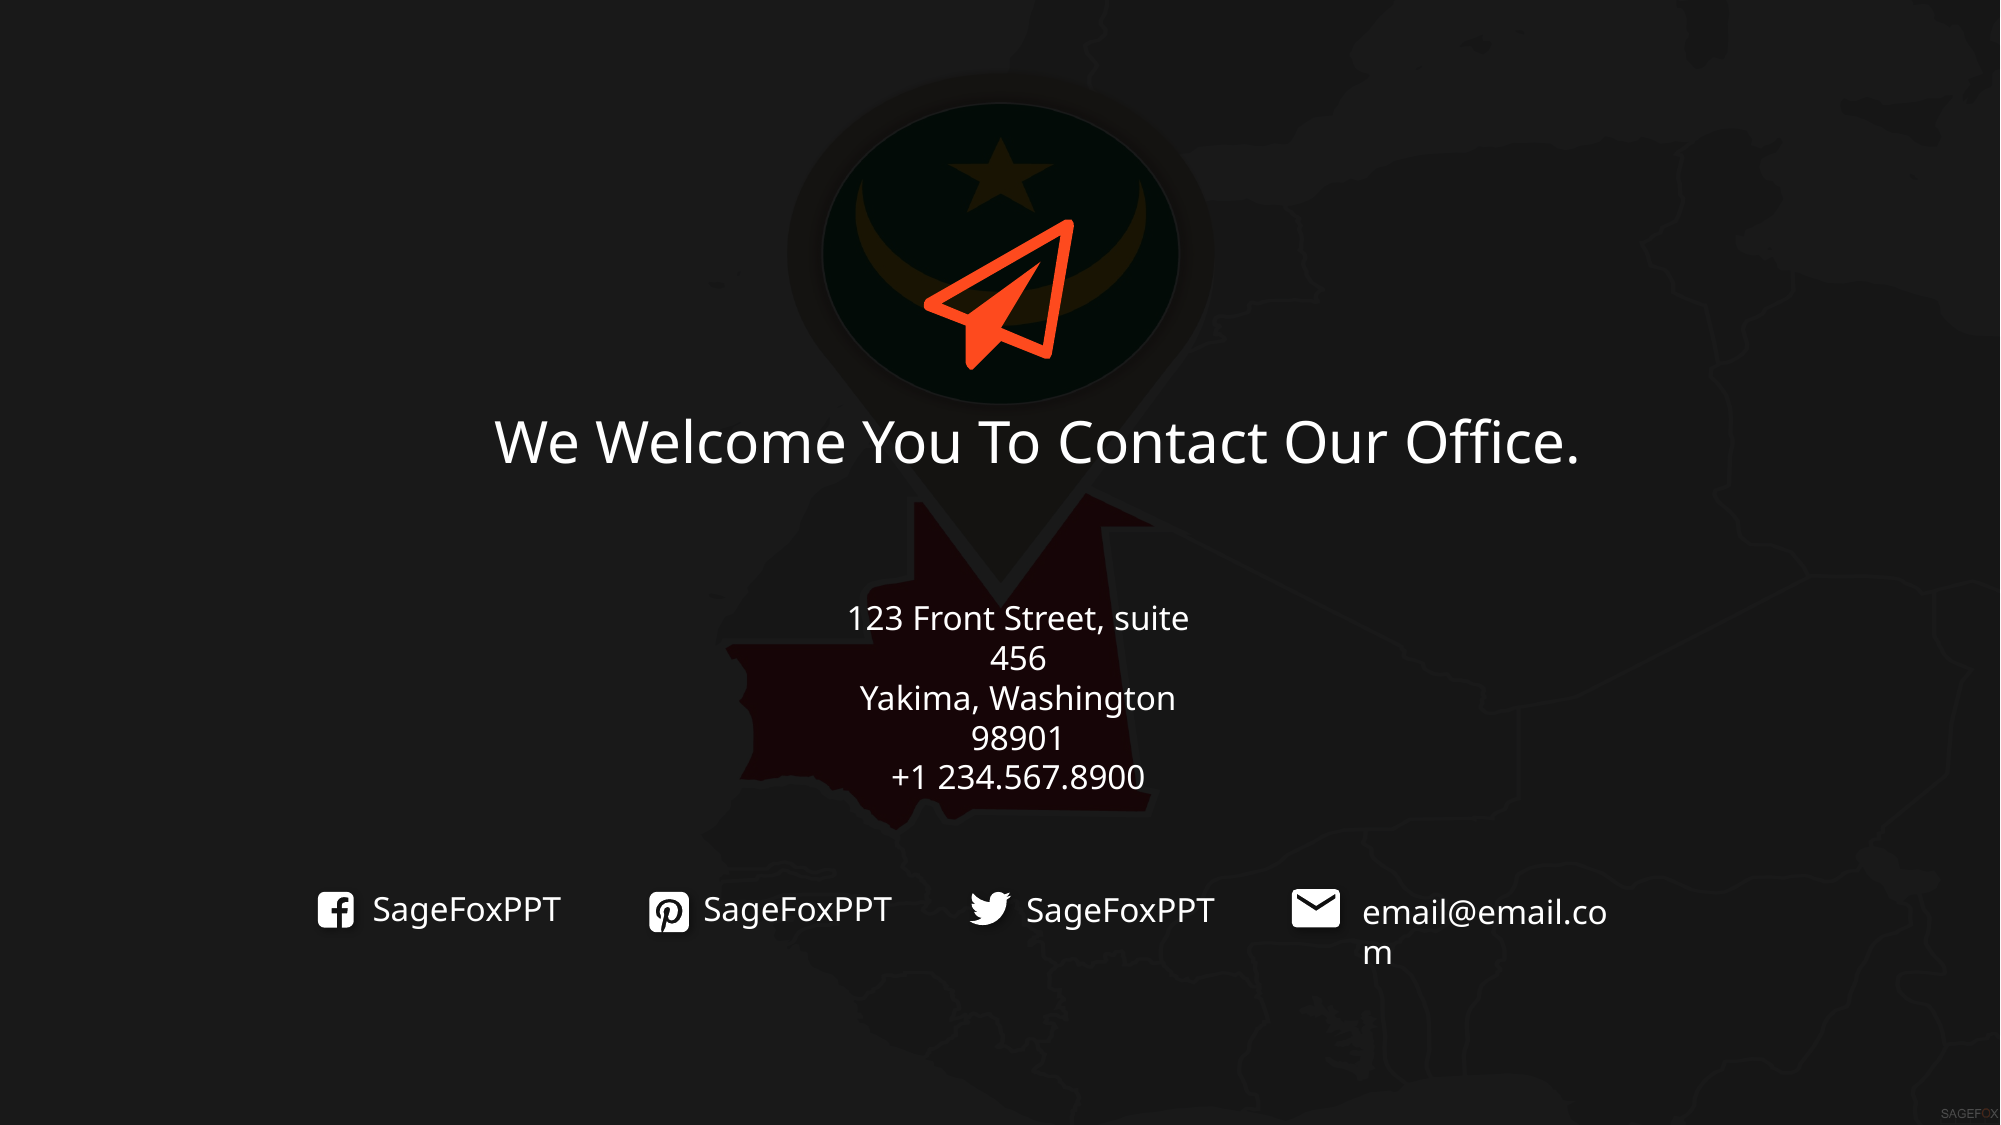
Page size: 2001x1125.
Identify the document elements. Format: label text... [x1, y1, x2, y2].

text_box email@email.com [1347, 884, 1649, 979]
text_box [969, 891, 1011, 926]
text_box SageFoxPPT [1011, 881, 1252, 937]
text_box [649, 891, 688, 933]
text_box [0, 0, 2000, 1125]
text_box We Welcome You To Contact Our Office. [477, 398, 1598, 483]
text_box SageFoxPPT [357, 880, 598, 936]
text_box [1291, 889, 1340, 928]
text_box SageFoxPPT [688, 880, 929, 936]
text_box [923, 219, 1074, 370]
text_box 123 Front Street, suite 456 Yakima, Washington 98901 +1 234.567.8900 [808, 589, 1229, 804]
text_box [317, 891, 354, 928]
